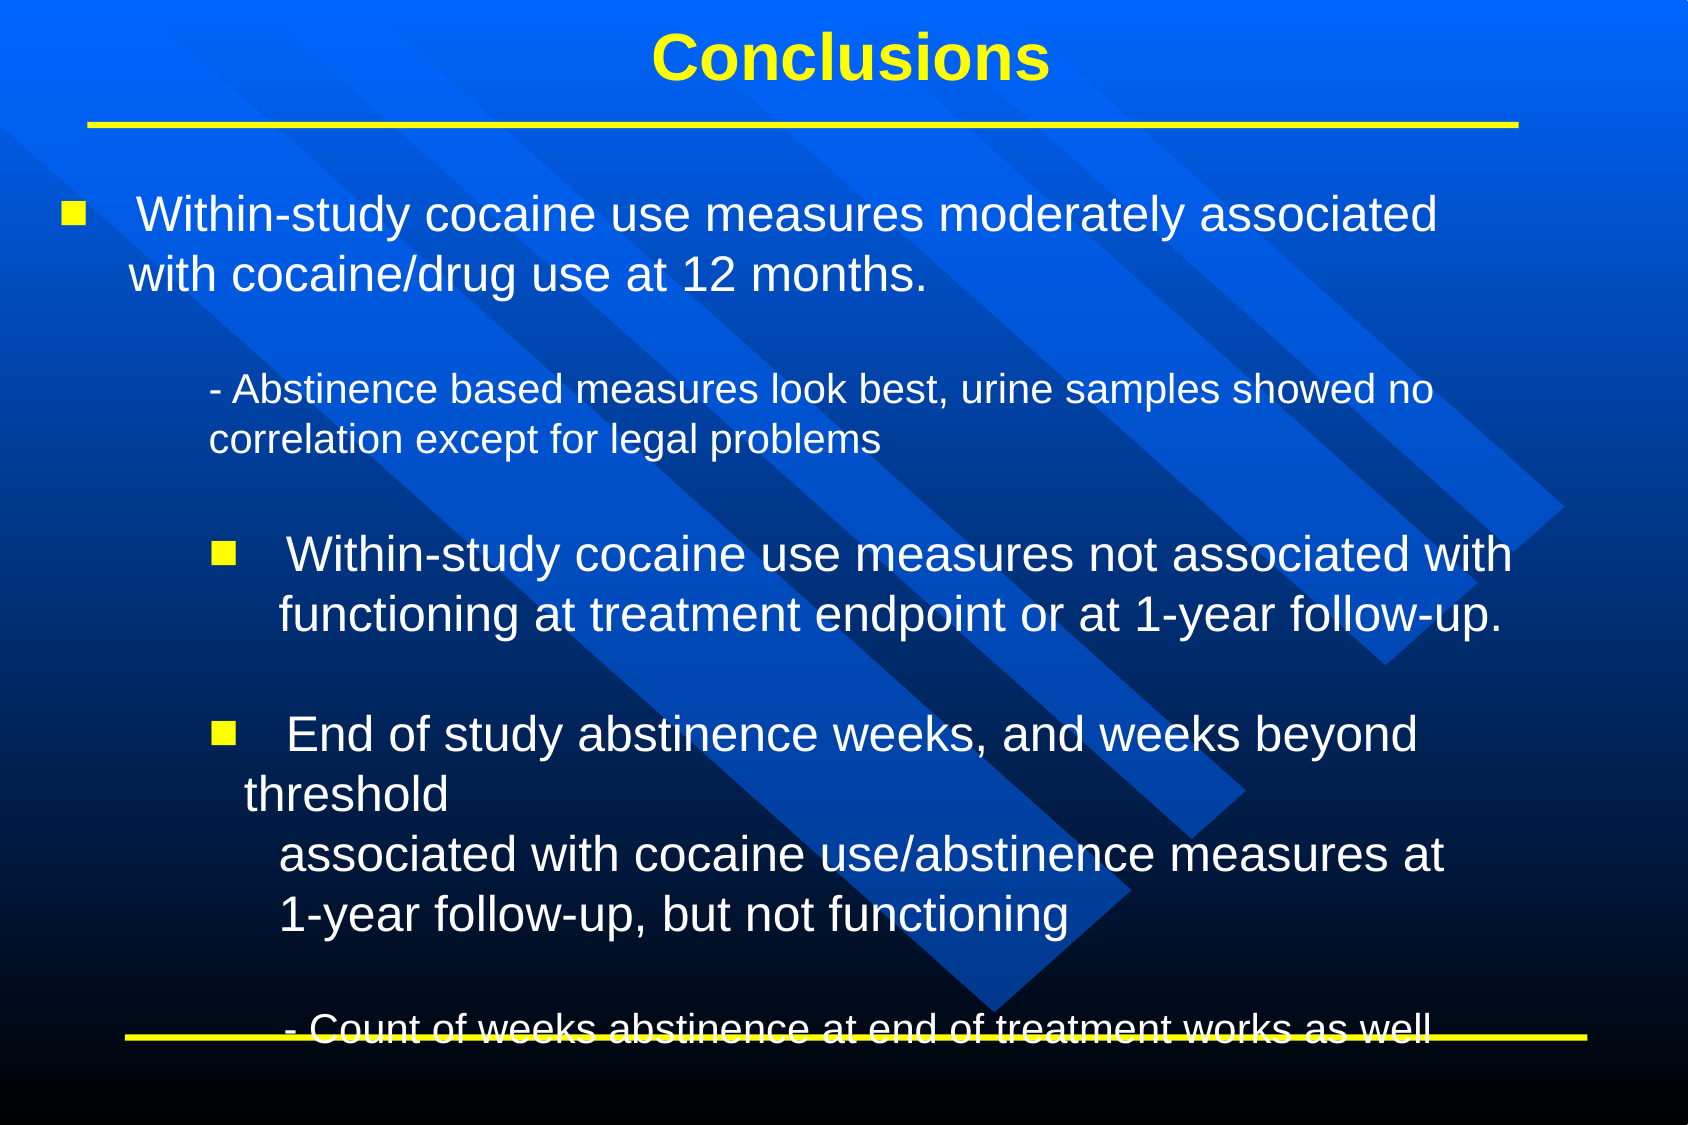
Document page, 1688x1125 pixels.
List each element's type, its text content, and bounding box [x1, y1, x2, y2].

text_box Conclusions [106, 0, 1597, 174]
text_box Within-study cocaine use measures moderately associated with cocaine/drug use at 12 months. - Abstinence based measures look best, urine samples showed no correlation except for legal problems Within-study cocaine use measures not associated with functioning at treatment endpoint or at 1-year follow-up. End of study abstinence weeks, and weeks beyond threshold associated with cocaine use/abstinence measures at 1-year follow-up, but not functioning - Count of weeks abstinence at end of treatment works as well [43, 174, 1641, 1125]
